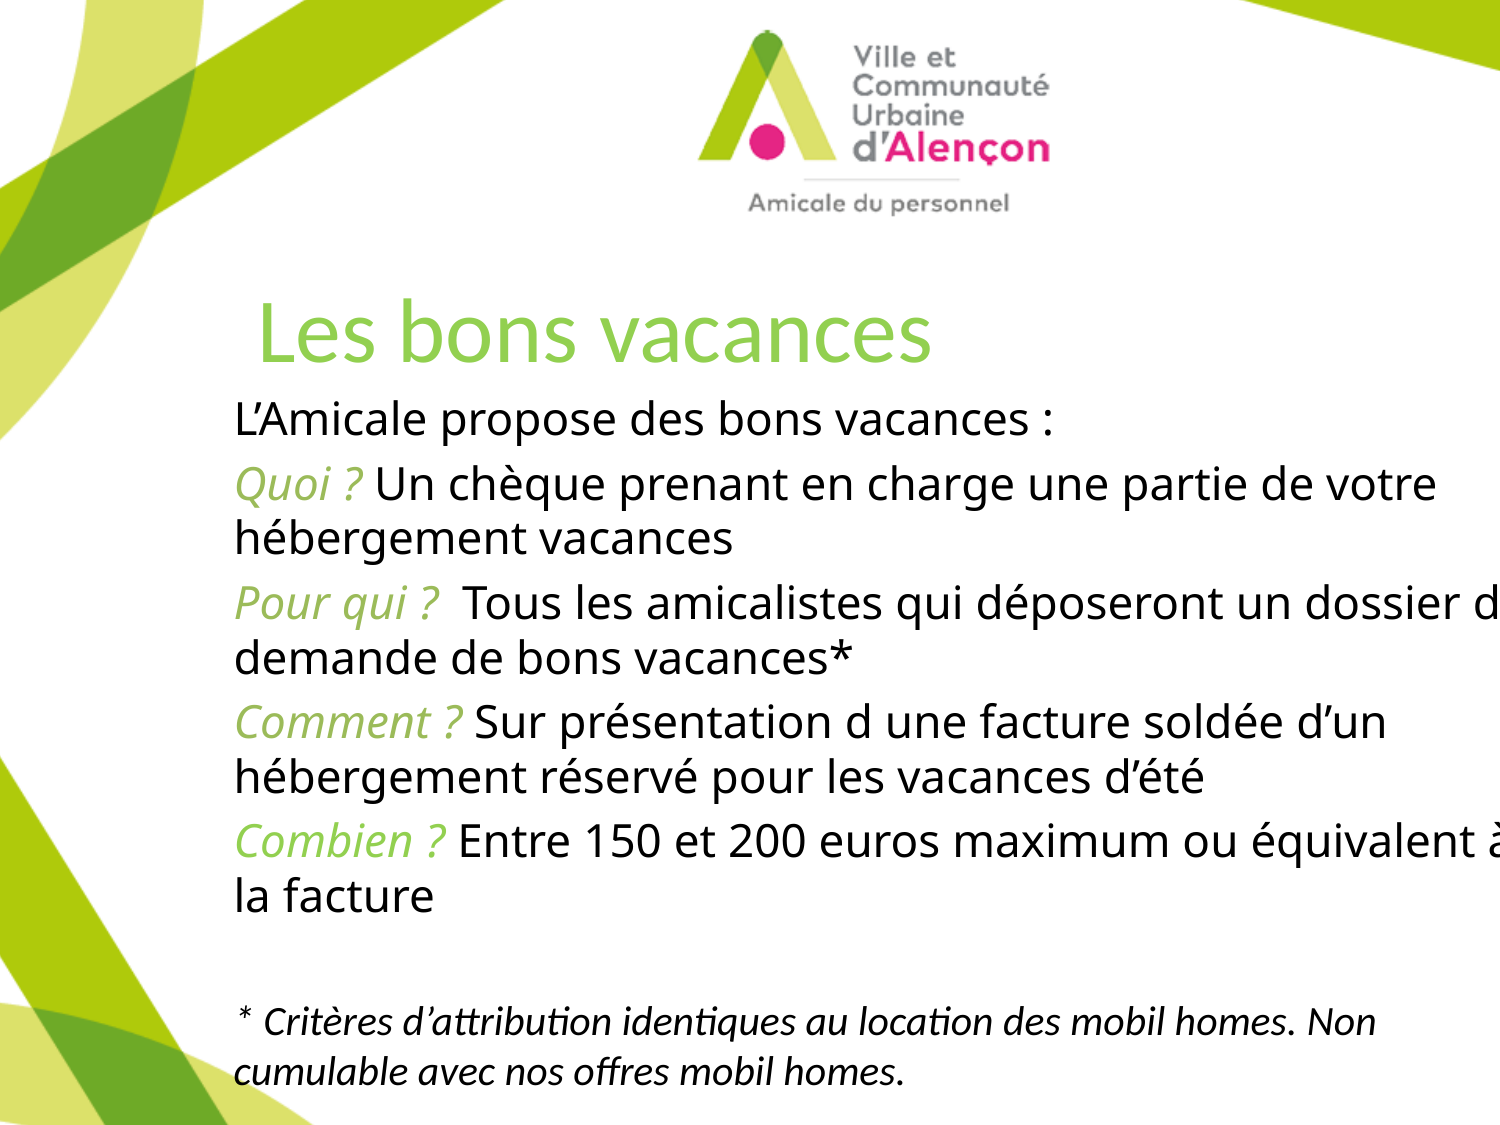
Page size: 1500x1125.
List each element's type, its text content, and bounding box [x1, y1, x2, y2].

picture [0, 0, 1500, 1125]
title Les bons vacances [242, 243, 1500, 382]
list L’Amicale propose des bons vacances : Quoi ? Un chèque prenant en charge une partie de votre hébergement vacances Pour qui ? Tous les amicalistes qui déposeront un dossier de demande de bons vacances* Comment ? Sur présentation d une facture soldée d’un hébergement réservé pour les vacances d’été Combien ? Entre 150 et 200 euros maximum ou équivalent à la facture * Critères d’attribution identiques au location des mobil homes. Non cumulable avec nos offres mobil homes. [218, 382, 1500, 1125]
